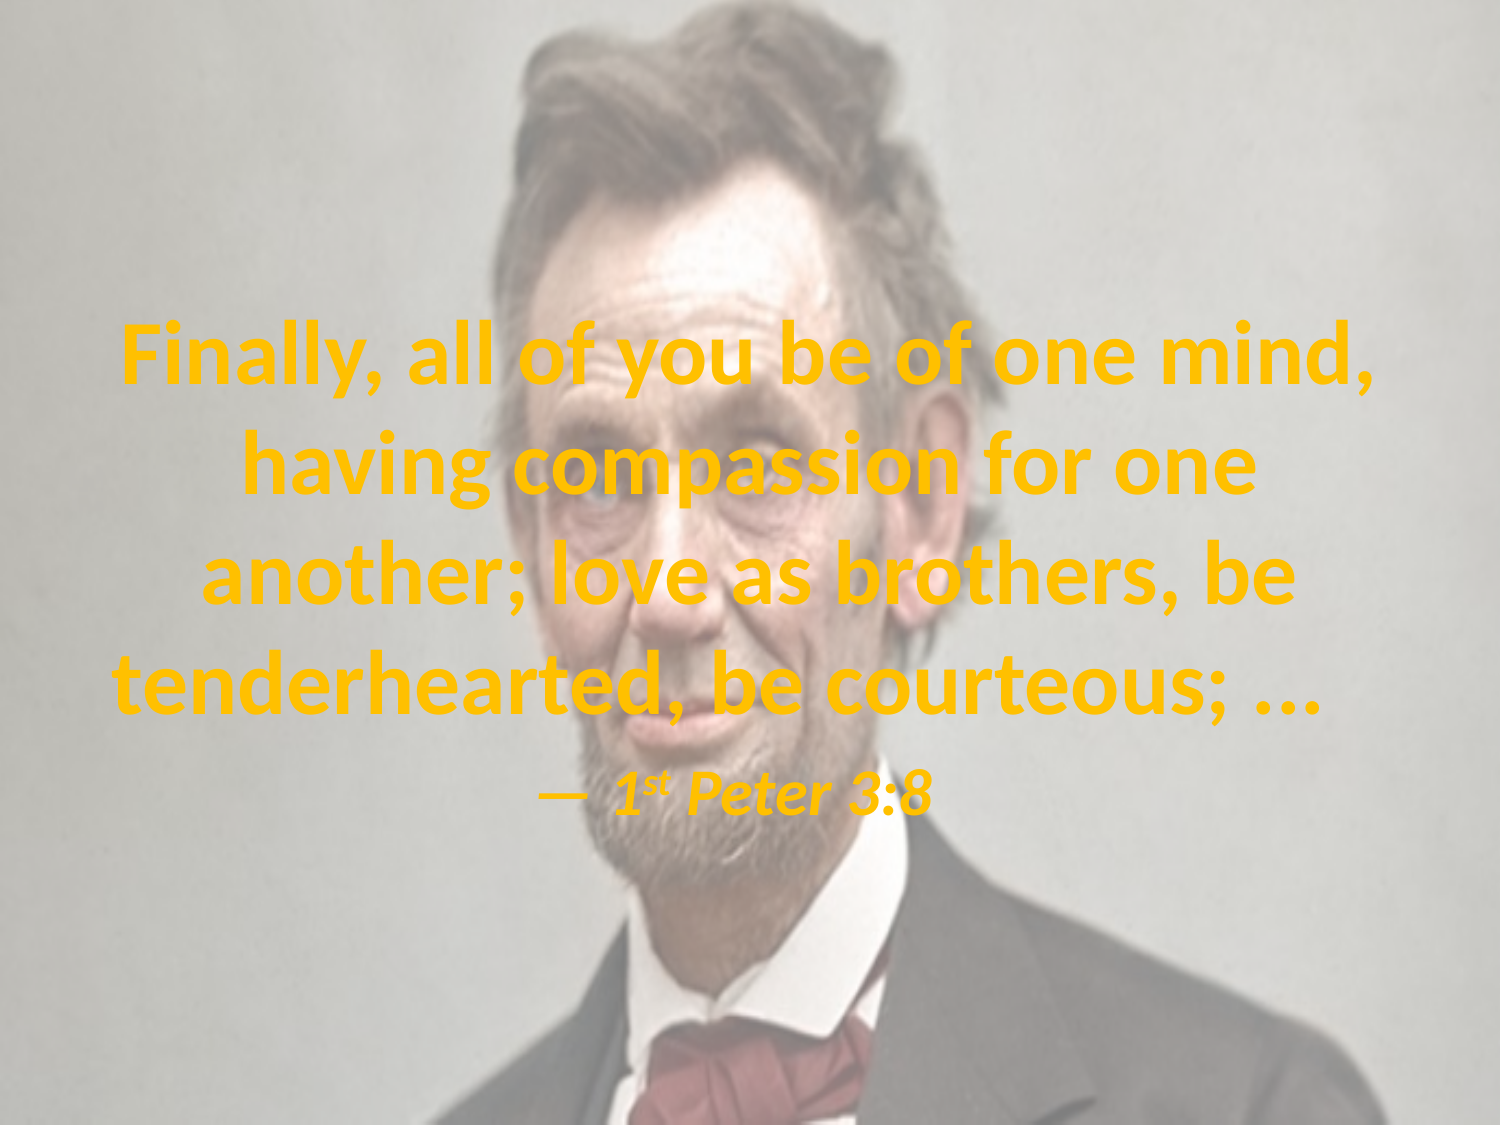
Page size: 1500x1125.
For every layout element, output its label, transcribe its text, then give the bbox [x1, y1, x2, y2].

title Finally, all of you be of one mind, having compassion for one another; love as brothers, be tenderhearted, be courteous; ... — 1st Peter 3:8 [75, 276, 1425, 849]
